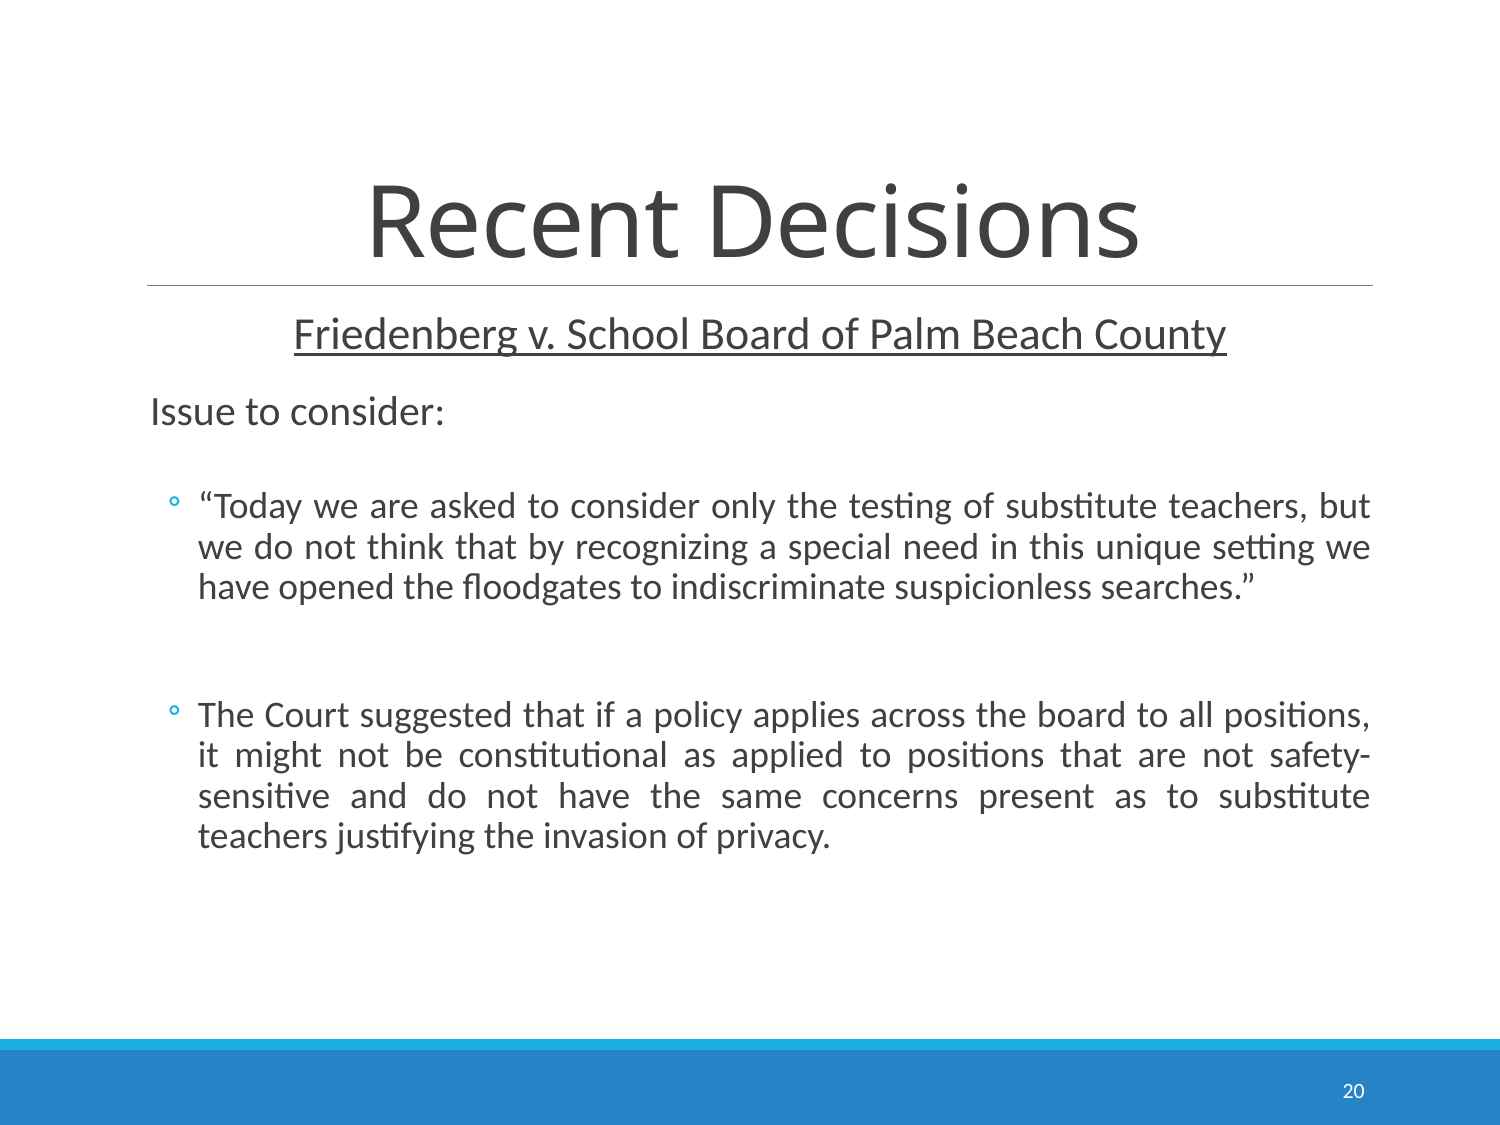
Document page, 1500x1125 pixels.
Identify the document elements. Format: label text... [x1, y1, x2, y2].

title Recent Decisions [135, 47, 1373, 285]
list Friedenberg v. School Board of Palm Beach County Issue to consider: “Today we are asked to consider only the testing of substitute teachers, but we do not think that by recognizing a special need in this unique setting we have opened the floodgates to indiscriminate suspicionless searches.” The Court suggested that if a policy applies across the board to all positions, it might not be constitutional as applied to positions that are not safety-sensitive and do not have the same concerns present as to substitute teachers justifying the invasion of privacy. [135, 302, 1373, 963]
slide_number 20 [1218, 1059, 1380, 1120]
